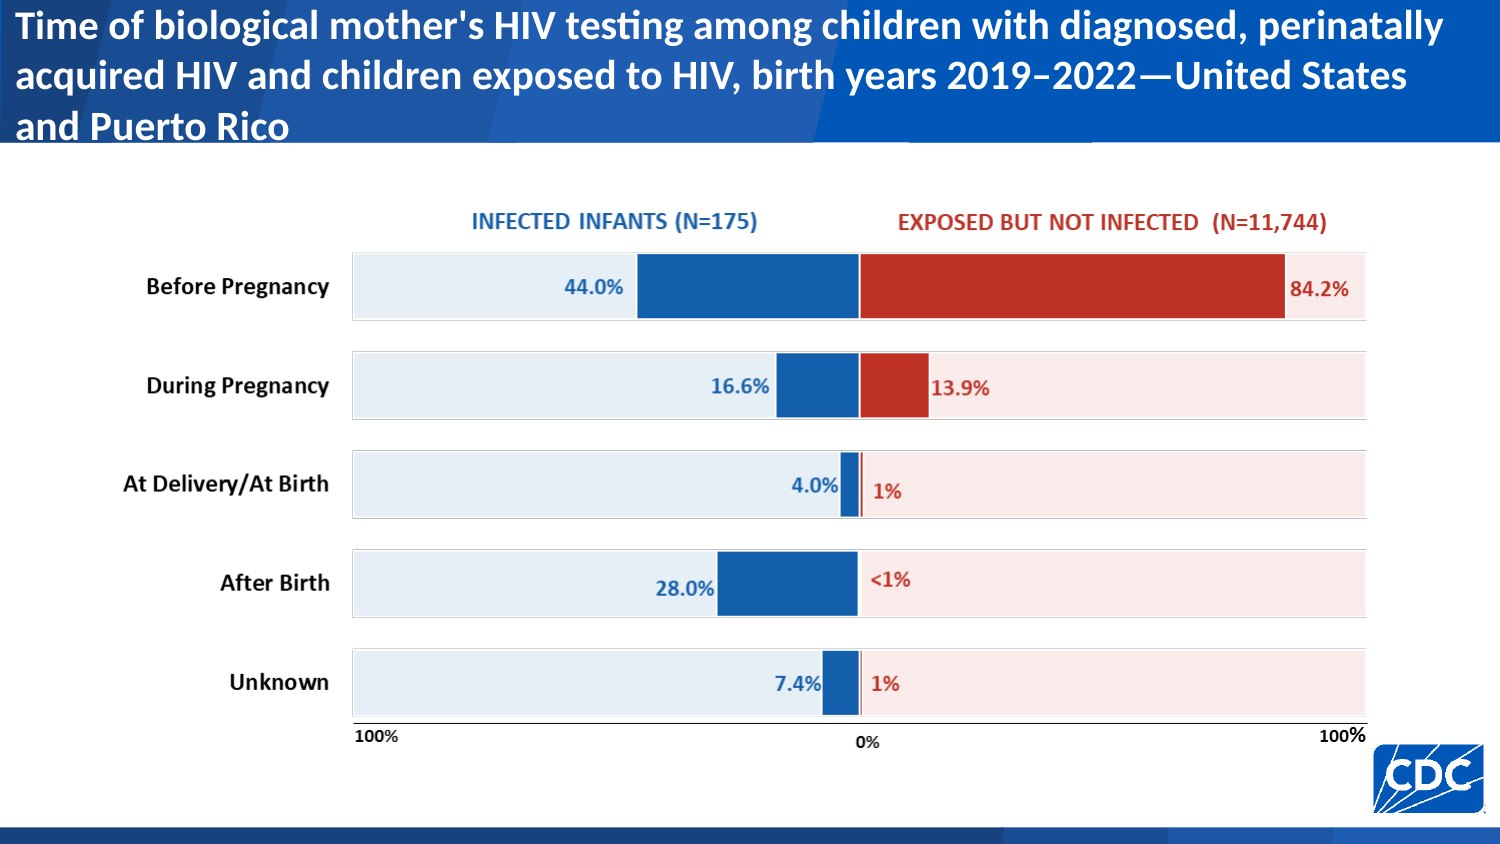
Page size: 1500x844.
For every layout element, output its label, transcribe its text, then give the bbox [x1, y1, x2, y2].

text_box Time of biological mother's HIV testing among children with diagnosed, perinatally acquired HIV and children exposed to HIV, birth years 2019–2022—United States and Puerto Rico [0, 19, 1469, 127]
picture [33, 183, 1486, 816]
